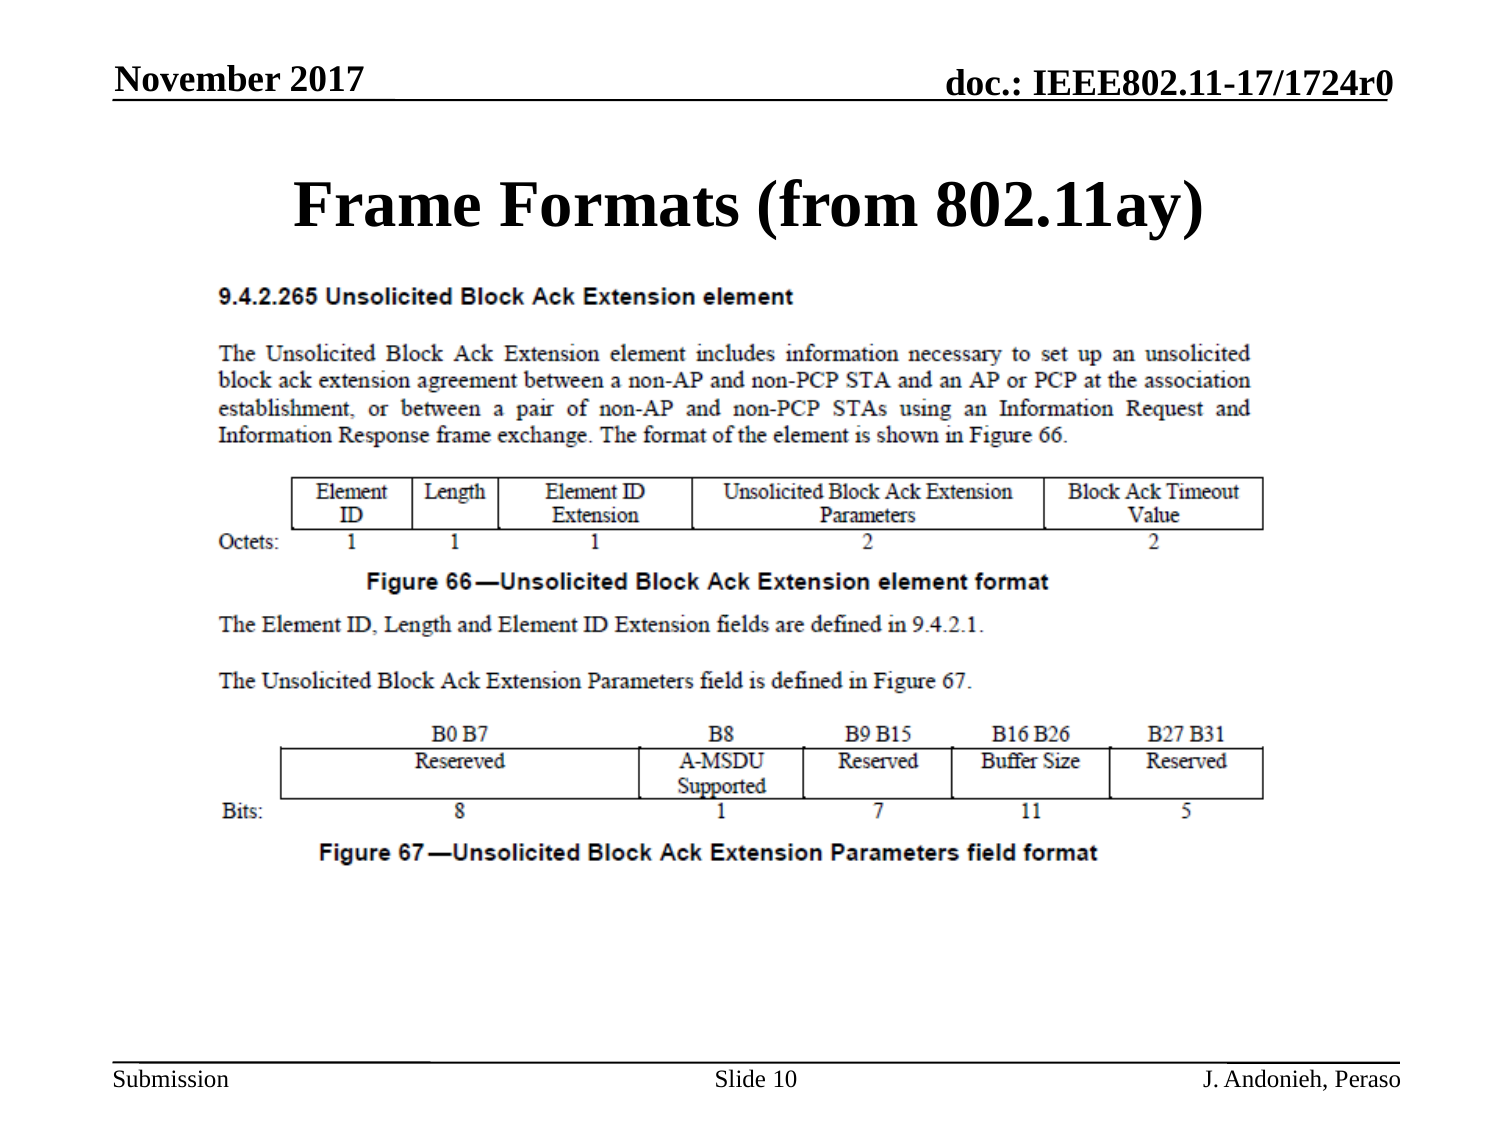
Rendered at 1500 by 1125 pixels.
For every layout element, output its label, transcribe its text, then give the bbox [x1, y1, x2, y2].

footer J. Andonieh, Peraso [878, 1061, 1402, 1093]
title Frame Formats (from 802.11ay) [112, 112, 1388, 288]
slide_number Slide 10 [712, 1061, 800, 1123]
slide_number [114, 54, 423, 100]
picture [210, 283, 1290, 875]
